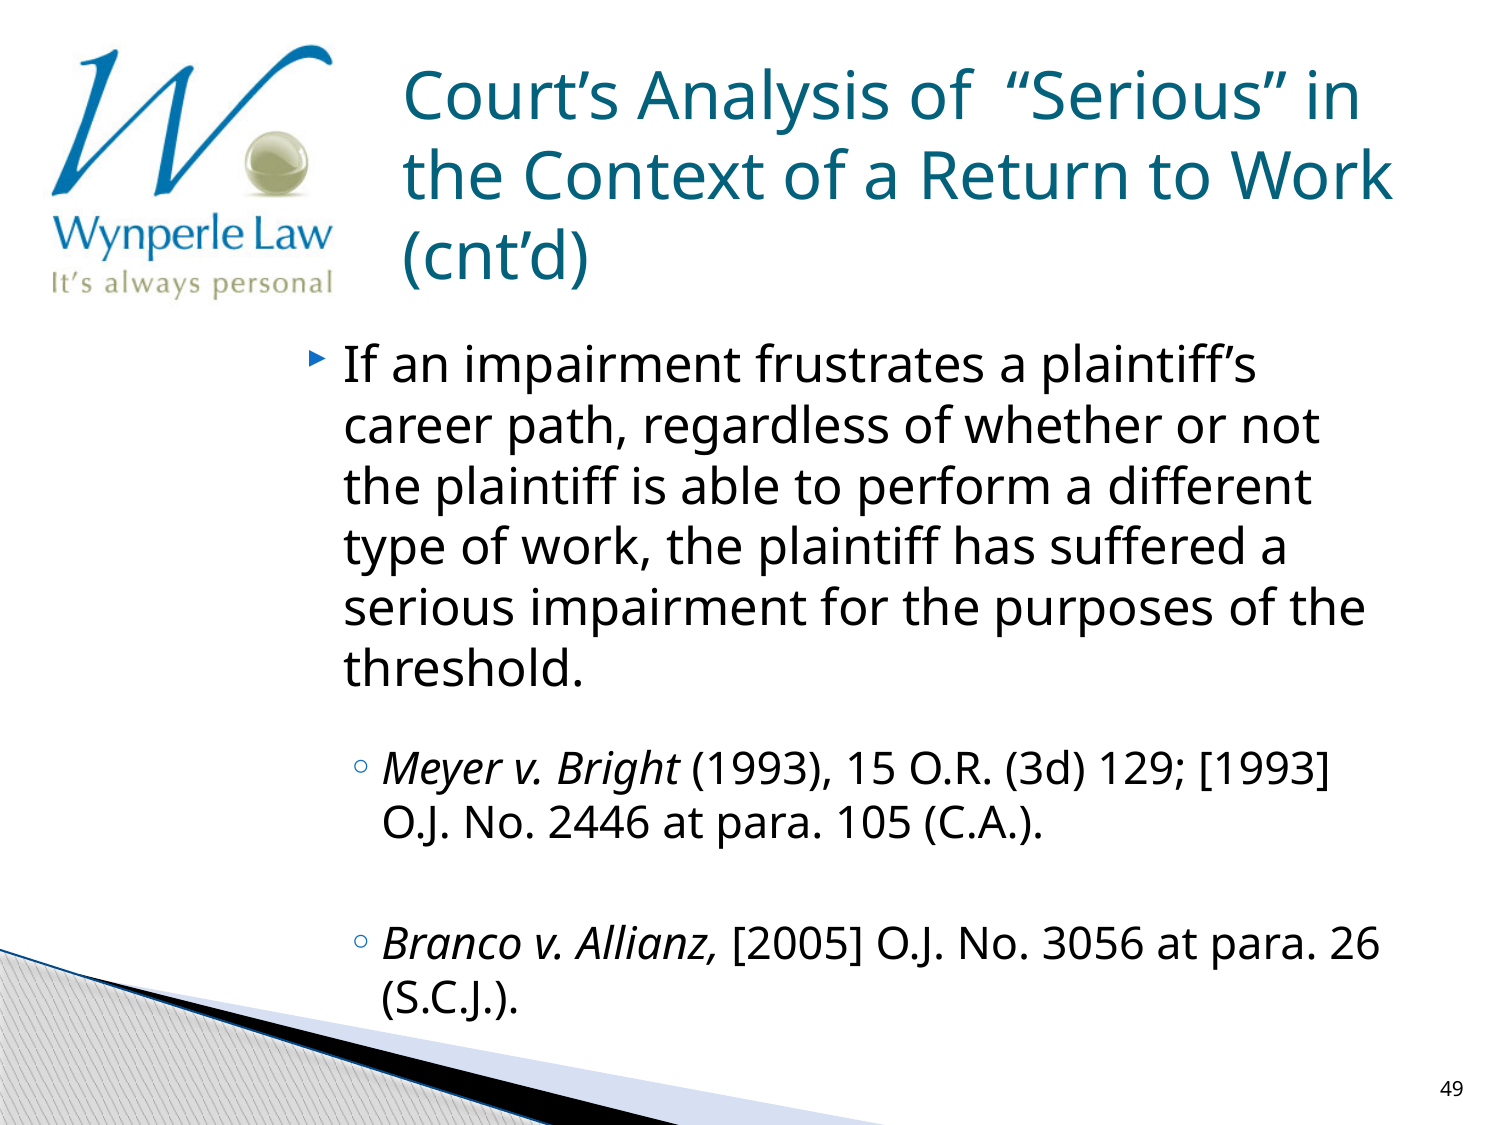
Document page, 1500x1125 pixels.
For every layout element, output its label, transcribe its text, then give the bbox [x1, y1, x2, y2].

picture [24, 24, 363, 317]
slide_number 49 [1418, 1051, 1479, 1112]
title Court’s Analysis of “Serious” in the Context of a Return to Work (cnt’d) [387, 45, 1425, 300]
list If an impairment frustrates a plaintiff’s career path, regardless of whether or not the plaintiff is able to perform a different type of work, the plaintiff has suffered a serious impairment for the purposes of the threshold. Meyer v. Bright (1993), 15 O.R. (3d) 129; [1993] O.J. No. 2446 at para. 105 (C.A.). Branco v. Allianz, [2005] O.J. No. 3056 at para. 26 (S.C.J.). [275, 324, 1425, 1038]
